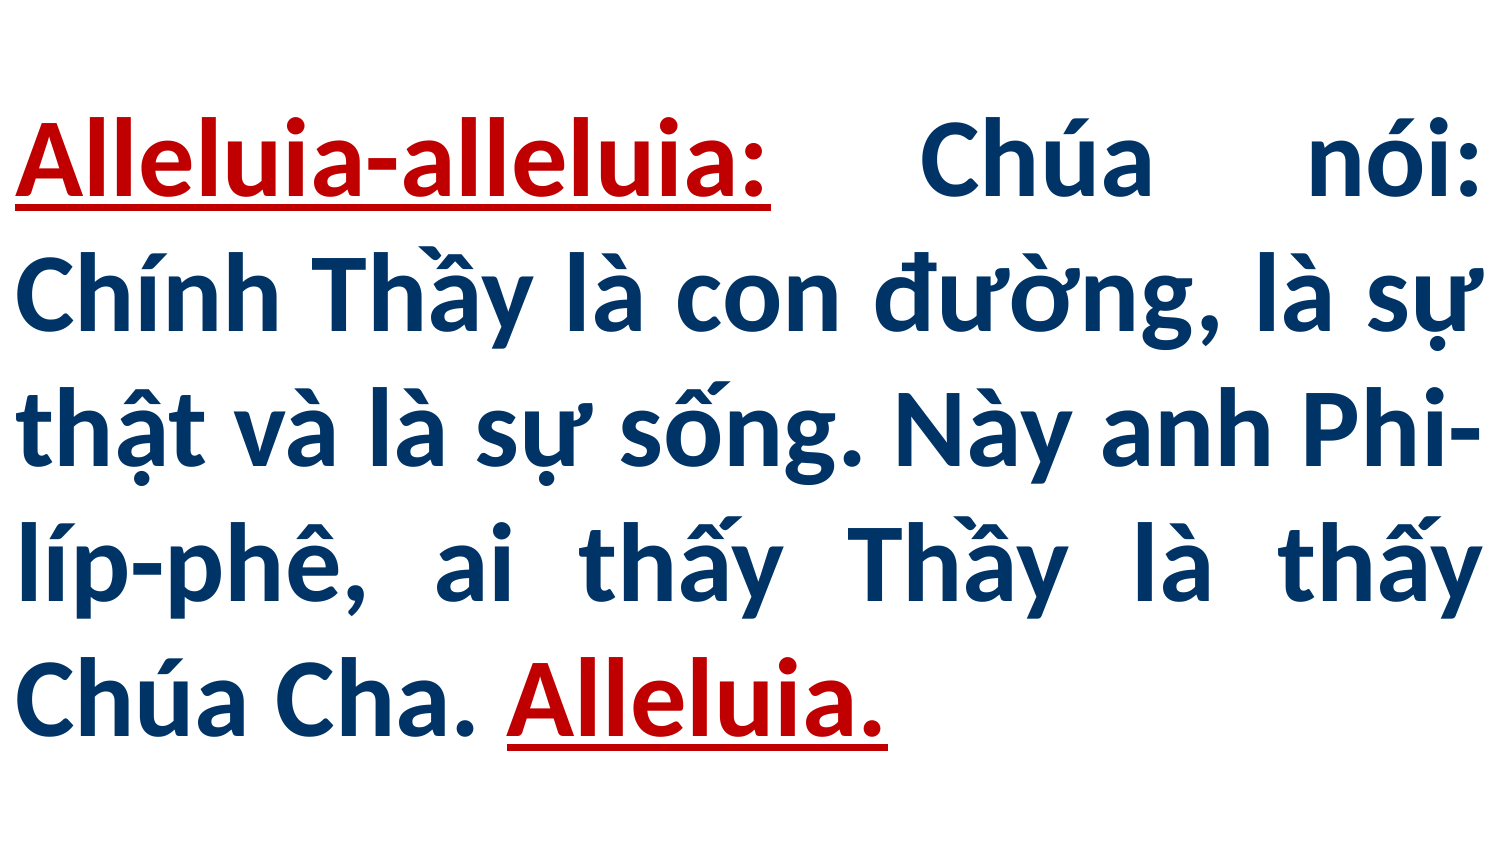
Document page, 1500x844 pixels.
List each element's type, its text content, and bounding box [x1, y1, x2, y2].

title Alleluia-alleluia: Chúa nói: Chính Thầy là con đường, là sự thật và là sự sống. Này anh Phi-líp-phê, ai thấy Thầy là thấy Chúa Cha. Alleluia. [0, 0, 1500, 844]
